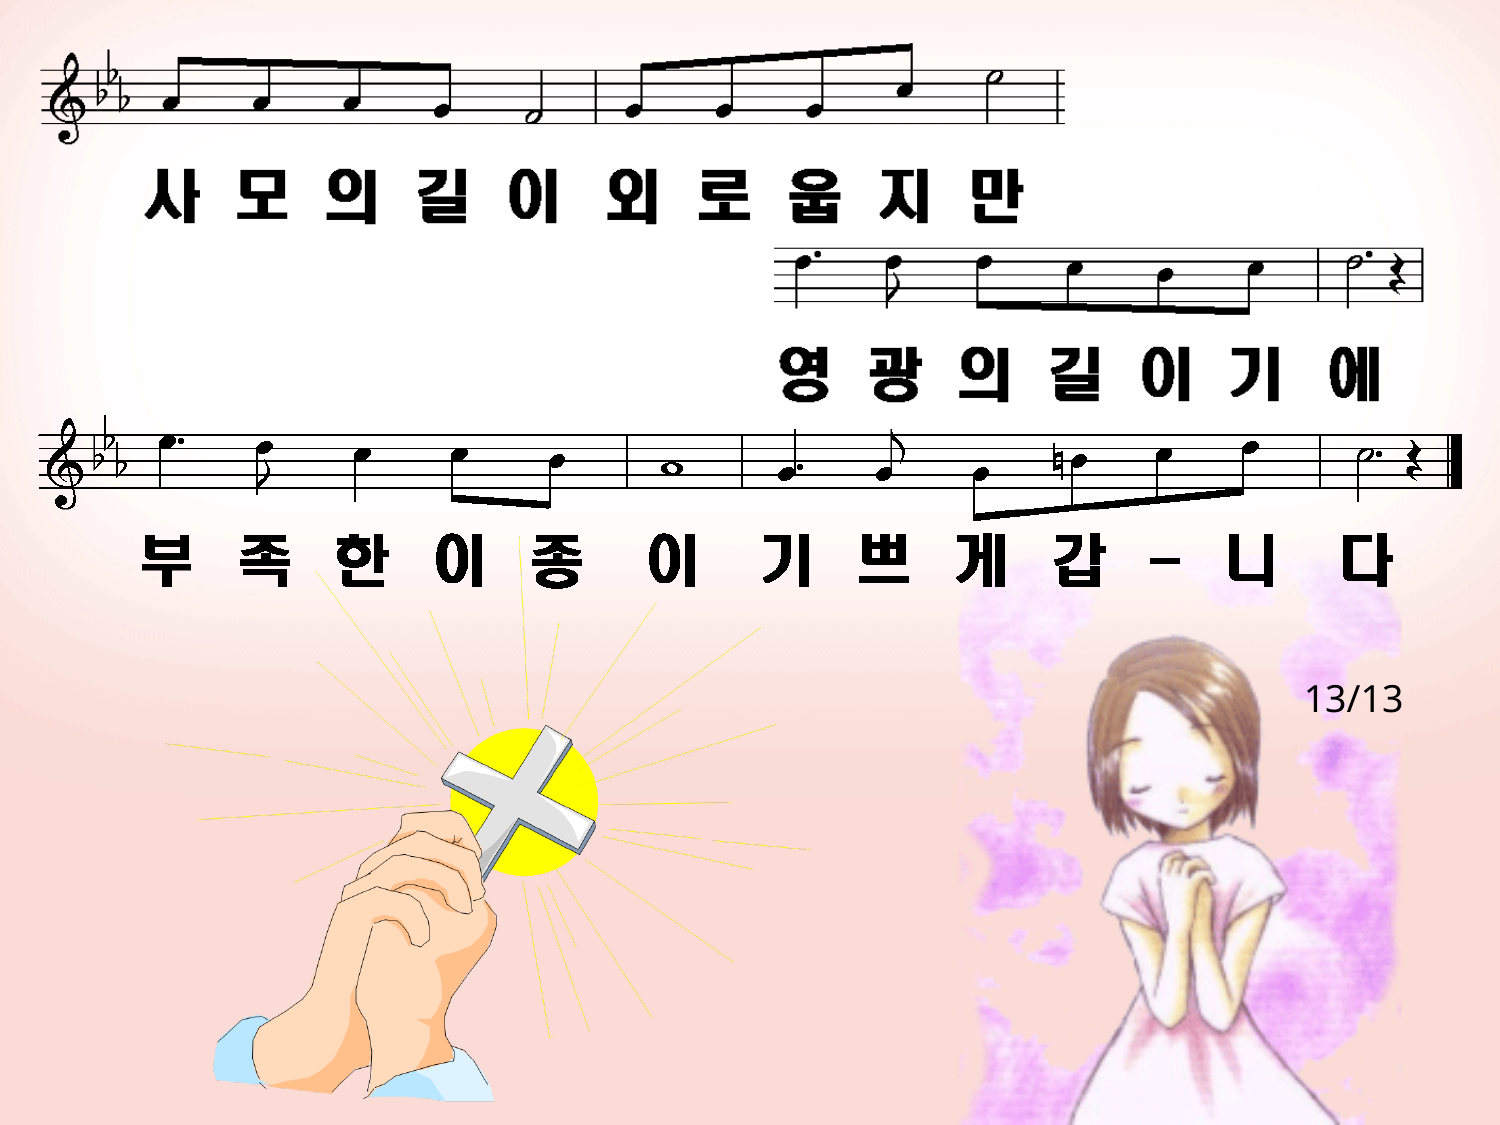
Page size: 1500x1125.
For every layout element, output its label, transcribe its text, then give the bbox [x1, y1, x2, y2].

picture [0, 0, 1500, 1125]
text_box 13/13 [1289, 667, 1465, 728]
